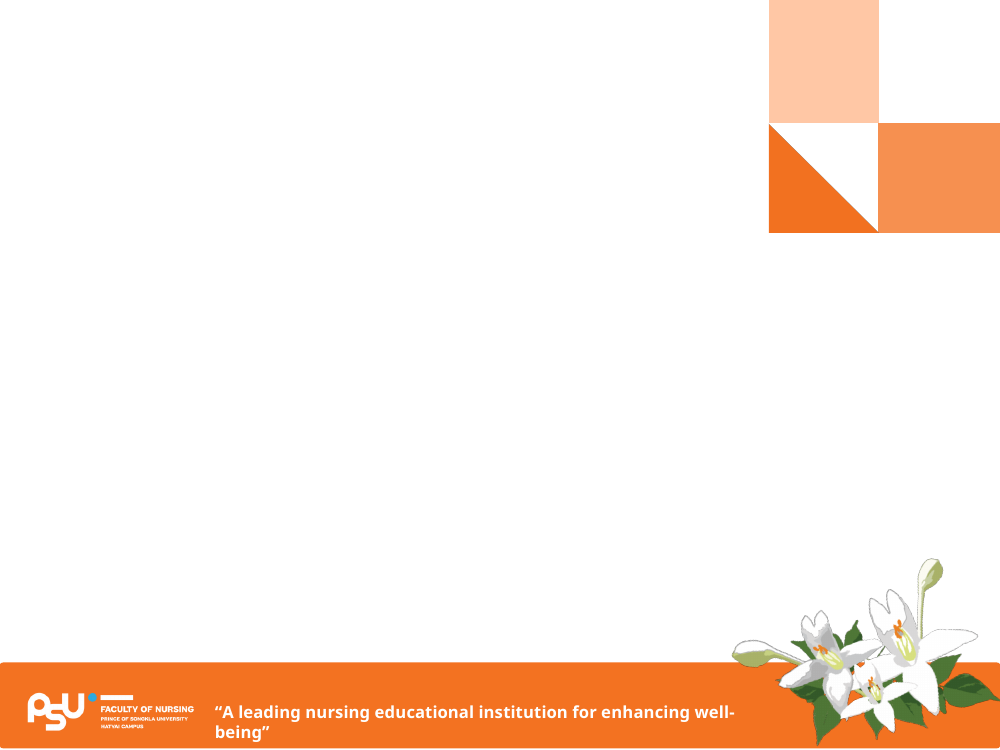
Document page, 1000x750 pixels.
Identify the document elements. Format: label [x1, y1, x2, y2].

text_box [883, 116, 994, 240]
picture [713, 540, 1000, 750]
text_box [768, 131, 878, 233]
text_box [0, 662, 727, 749]
text_box [768, 0, 879, 124]
